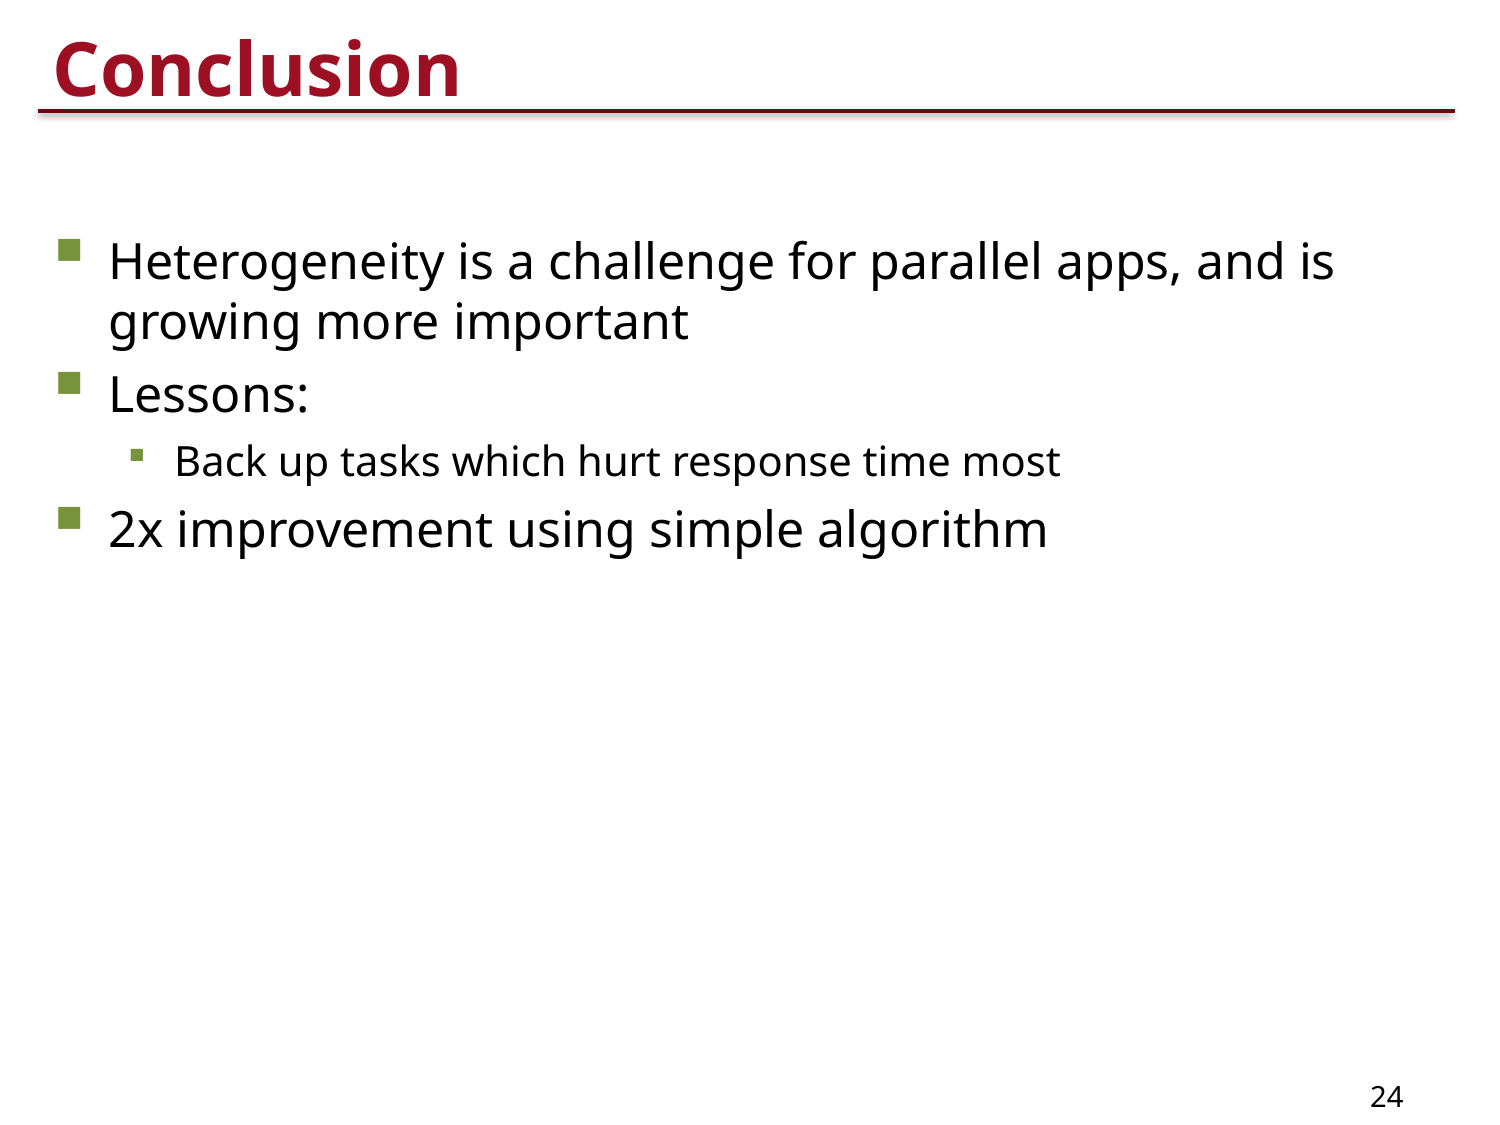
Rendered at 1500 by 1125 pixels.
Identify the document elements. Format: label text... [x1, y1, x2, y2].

list Heterogeneity is a challenge for parallel apps, and is growing more important Lessons: Back up tasks which hurt response time most 2x improvement using simple algorithm [37, 222, 1455, 823]
text_box 24 [1355, 1071, 1467, 1120]
title Conclusion [37, 13, 1455, 120]
